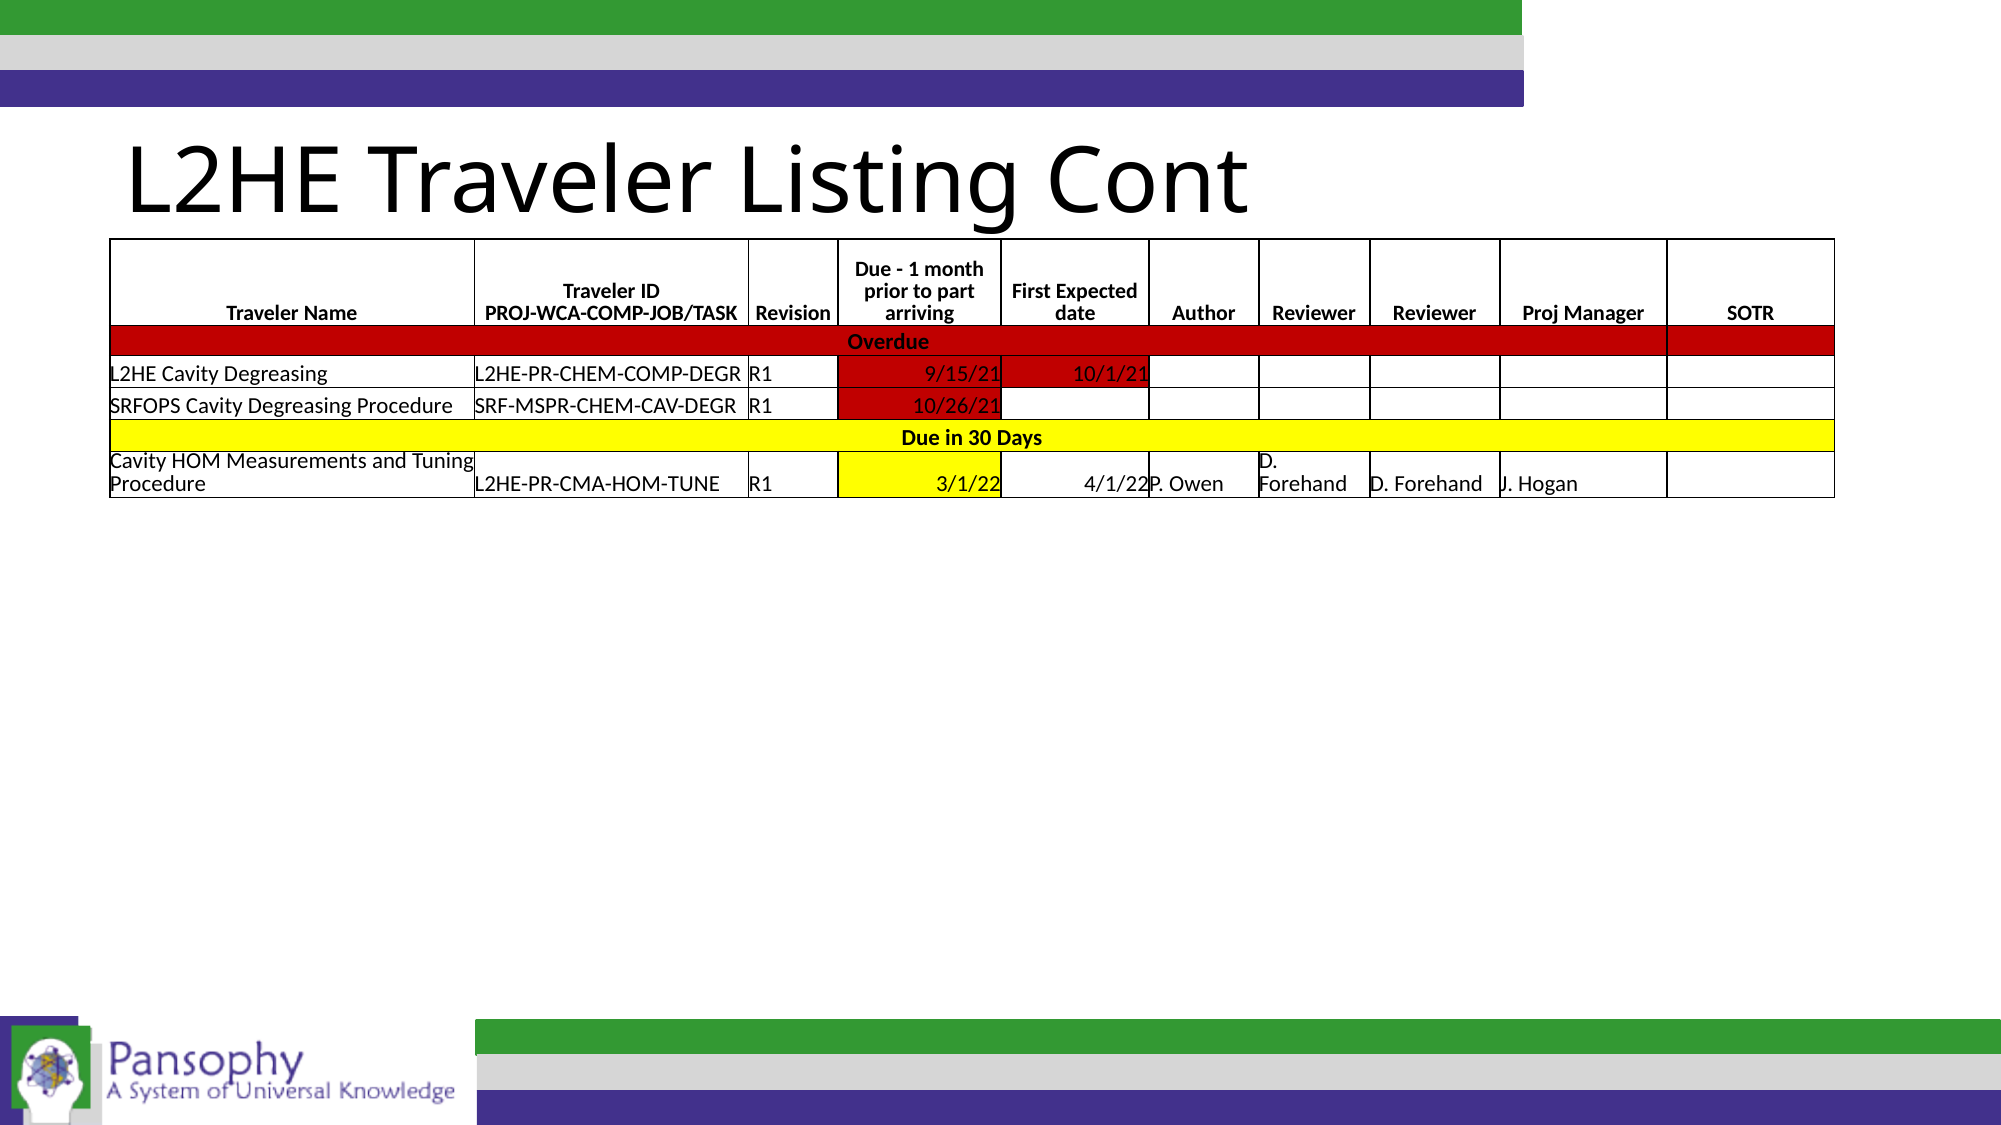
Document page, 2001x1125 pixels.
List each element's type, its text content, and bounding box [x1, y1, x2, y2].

table_cell L2HE Cavity Degreasing [111, 356, 474, 387]
table_cell P. Owen [1150, 452, 1258, 497]
table_header Author [1150, 240, 1258, 325]
table_header Revision [749, 240, 837, 325]
table_cell [1371, 356, 1499, 387]
table_cell 10/26/21 [839, 388, 1000, 419]
table_cell [1150, 388, 1258, 419]
table_header Due - 1 month prior to part arriving [839, 240, 1000, 325]
table_cell Due in 30 Days [111, 420, 1834, 451]
table_cell [1260, 356, 1369, 387]
table_header First Expected date [1002, 240, 1148, 325]
table_cell R1 [749, 452, 837, 497]
table_cell [1668, 326, 1834, 355]
table_cell [1668, 388, 1834, 419]
table_header Reviewer [1260, 240, 1369, 325]
text_box L2HE Traveler Listing Cont [109, 113, 1657, 238]
table_cell SRFOPS Cavity Degreasing Procedure [111, 388, 474, 419]
table_cell 3/1/22 [839, 452, 1000, 497]
table_cell [1501, 356, 1666, 387]
table_cell J. Hogan [1501, 452, 1666, 497]
table_cell D. Forehand [1260, 452, 1369, 497]
table_header Proj Manager [1501, 240, 1666, 325]
table_cell [1002, 388, 1148, 419]
table_cell [1371, 388, 1499, 419]
table_header Traveler ID PROJ-WCA-COMP-JOB/TASK [475, 240, 748, 325]
table_cell R1 [749, 356, 837, 387]
table_cell Overdue [111, 326, 1666, 355]
table_cell 10/1/21 [1002, 356, 1148, 387]
table_cell L2HE-PR-CMA-HOM-TUNE [475, 452, 748, 497]
table_header Traveler Name [111, 240, 474, 325]
table_cell SRF-MSPR-CHEM-CAV-DEGR [475, 388, 748, 419]
table_cell [1668, 452, 1834, 497]
table_cell D. Forehand [1371, 452, 1499, 497]
table_cell R1 [749, 388, 837, 419]
picture [0, 1016, 459, 1125]
table_cell L2HE-PR-CHEM-COMP-DEGR [475, 356, 748, 387]
table_cell [1668, 356, 1834, 387]
table_header SOTR [1668, 240, 1834, 325]
table_header Reviewer [1371, 240, 1499, 325]
table_cell 4/1/22 [1002, 452, 1148, 497]
table_cell [1260, 388, 1369, 419]
table_cell 9/15/21 [839, 356, 1000, 387]
table_cell Cavity HOM Measurements and Tuning Procedure [111, 452, 474, 497]
table_cell [1150, 356, 1258, 387]
table_cell [1501, 388, 1666, 419]
